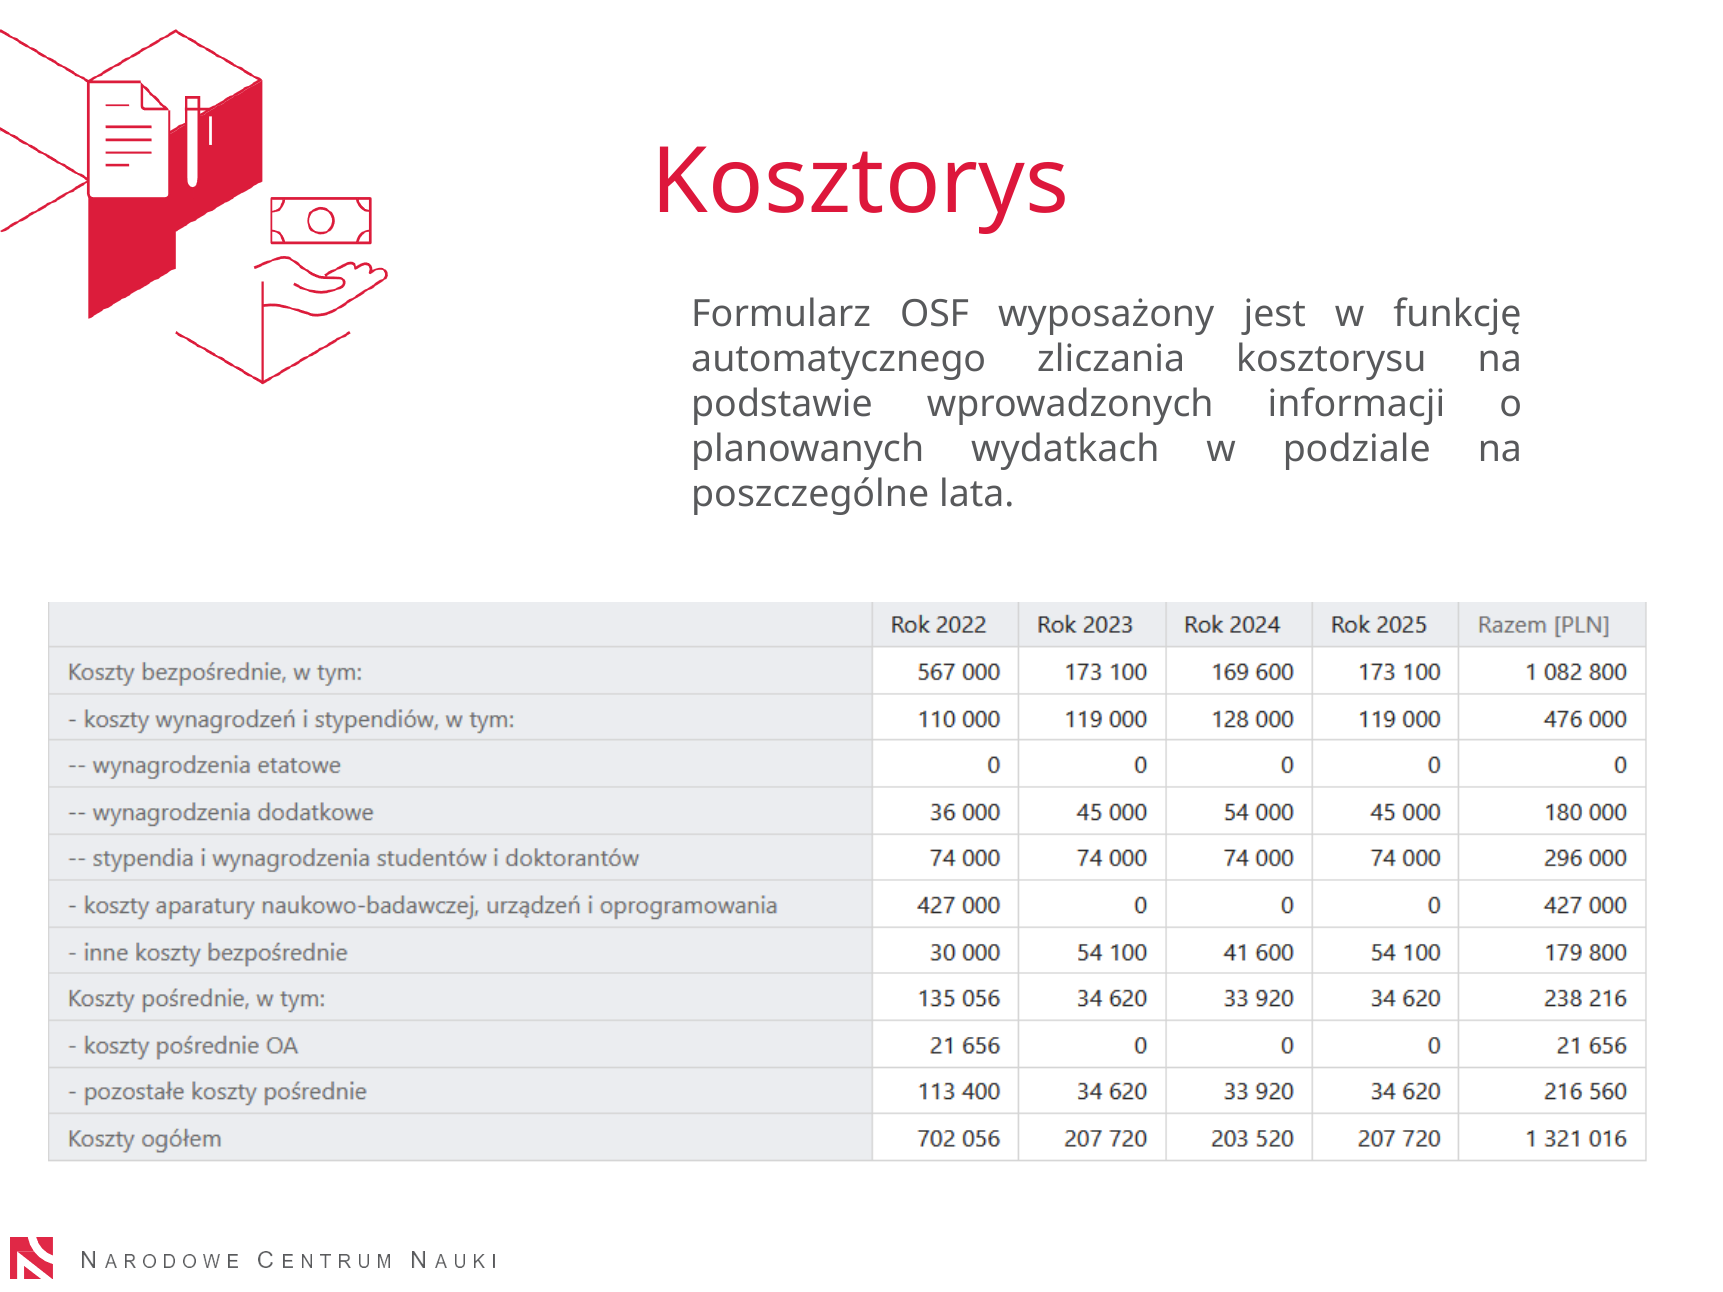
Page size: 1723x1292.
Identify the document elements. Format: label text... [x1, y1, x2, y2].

text_box Formularz OSF wyposażony jest w funkcję automatycznego zliczania kosztorysu na podstawie wprowadzonych informacji o planowanych wydatkach w podziale na poszczególne lata. [676, 325, 1538, 521]
picture [47, 602, 1675, 1166]
picture [0, 0, 394, 386]
text_box Kosztorys [398, 113, 1723, 325]
picture [1, 1223, 513, 1292]
